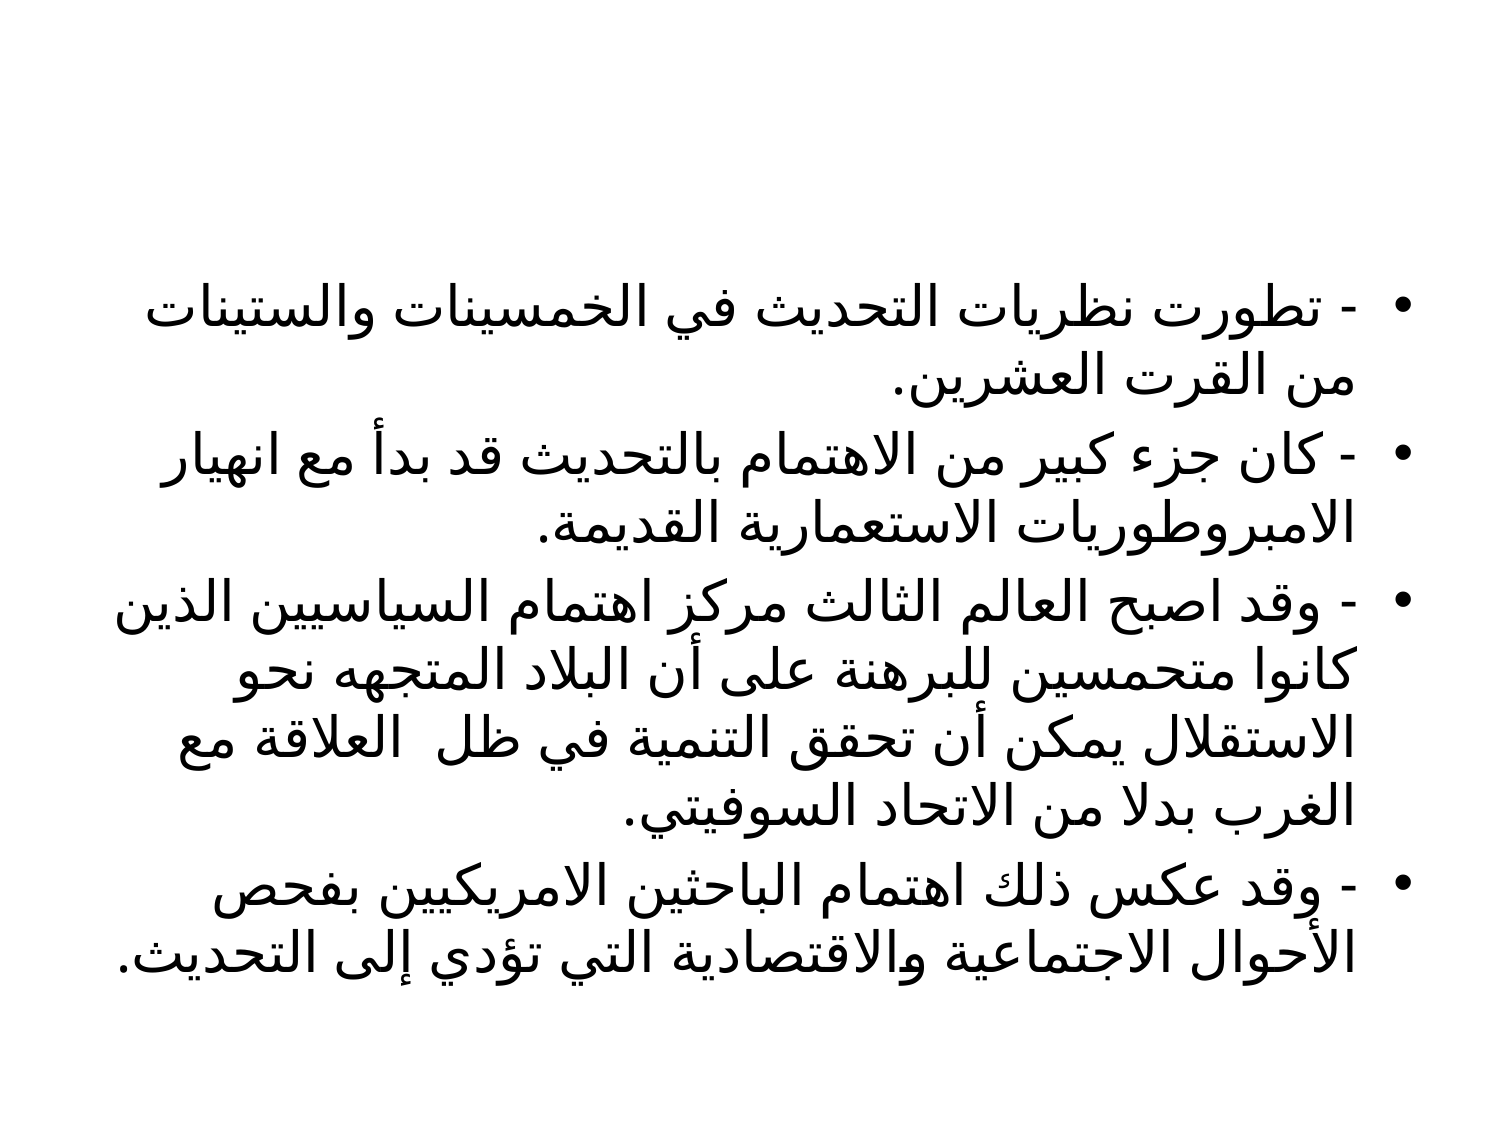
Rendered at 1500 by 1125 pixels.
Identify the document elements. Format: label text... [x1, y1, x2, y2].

list - تطورت نظريات التحديث في الخمسينات والستينات من القرت العشرين. - كان جزء كبير من الاهتمام بالتحديث قد بدأ مع انهيار الامبروطوريات الاستعمارية القديمة. - وقد اصبح العالم الثالث مركز اهتمام السياسيين الذين كانوا متحمسين للبرهنة على أن البلاد المتجهه نحو الاستقلال يمكن أن تحقق التنمية في ظل العلاقة مع الغرب بدلا من الاتحاد السوفيتي. - وقد عكس ذلك اهتمام الباحثين الامريكيين بفحص الأحوال الاجتماعية والاقتصادية التي تؤدي إلى التحديث. [75, 262, 1425, 1005]
